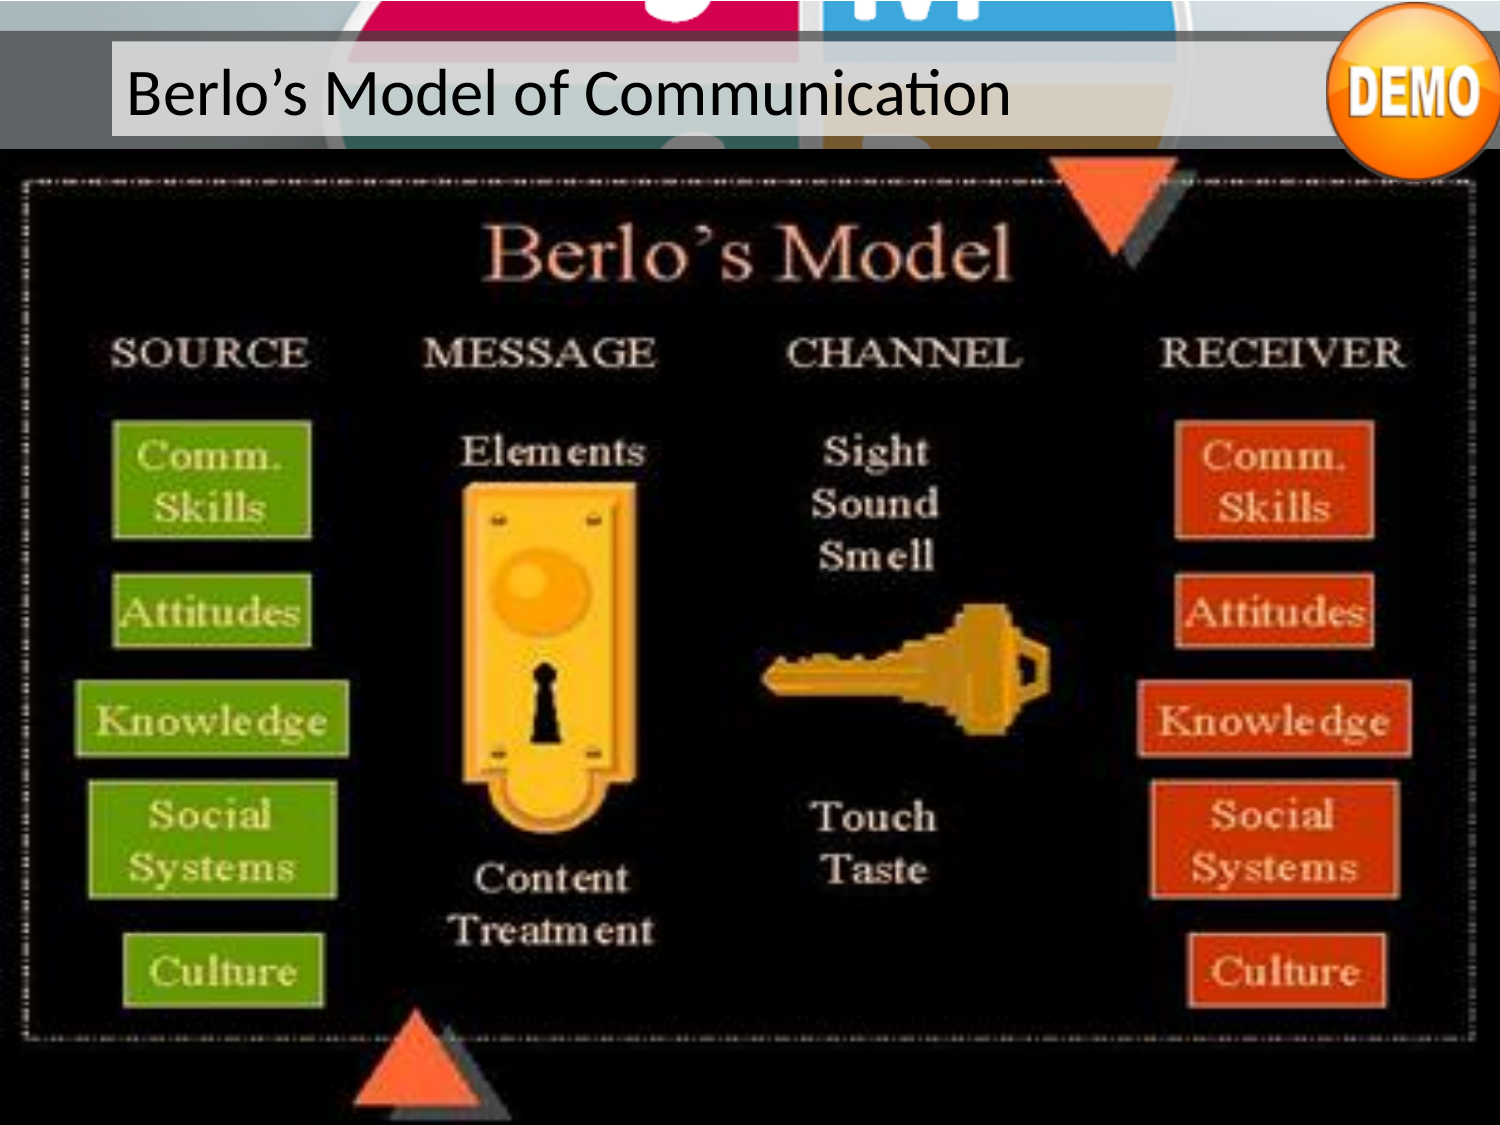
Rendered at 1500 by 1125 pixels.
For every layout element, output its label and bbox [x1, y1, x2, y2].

text_box [0, 1, 1500, 150]
picture [0, 2, 1500, 1125]
